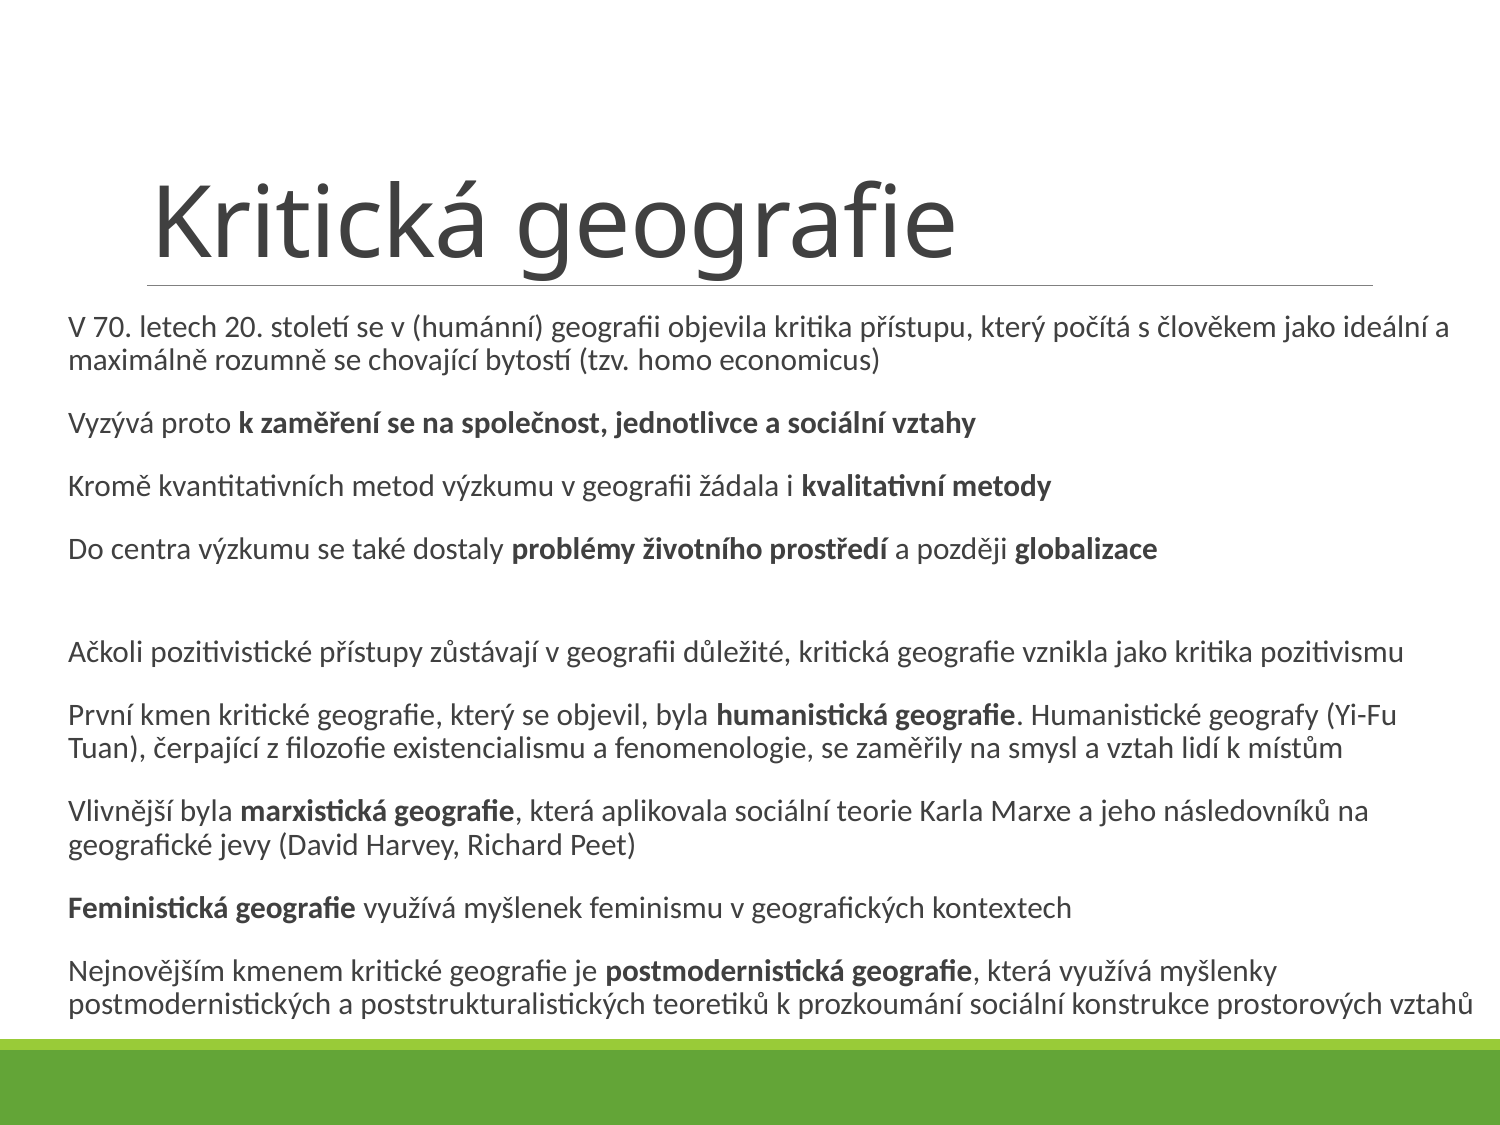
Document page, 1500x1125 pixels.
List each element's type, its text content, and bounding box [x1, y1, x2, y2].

list V 70. letech 20. století se v (humánní) geografii objevila kritika přístupu, který počítá s člověkem jako ideální a maximálně rozumně se chovající bytostí (tzv. homo economicus) Vyzývá proto k zaměření se na společnost, jednotlivce a sociální vztahy Kromě kvantitativních metod výzkumu v geografii žádala i kvalitativní metody Do centra výzkumu se také dostaly problémy životního prostředí a později globalizace Ačkoli pozitivistické přístupy zůstávají v geografii důležité, kritická geografie vznikla jako kritika pozitivismu První kmen kritické geografie, který se objevil, byla humanistická geografie. Humanistické geografy (Yi-Fu Tuan), čerpající z filozofie existencialismu a fenomenologie, se zaměřily na smysl a vztah lidí k místům Vlivnější byla marxistická geografie, která aplikovala sociální teorie Karla Marxe a jeho následovníků na geografické jevy (David Harvey, Richard Peet) Feministická geografie využívá myšlenek feminismu v geografických kontextech Nejnovějším kmenem kritické geografie je postmodernistická geografie, která využívá myšlenky postmodernistických a poststrukturalistických teoretiků k prozkoumání sociální konstrukce prostorových vztahů [53, 302, 1483, 1035]
title Kritická geografie [135, 47, 1373, 285]
